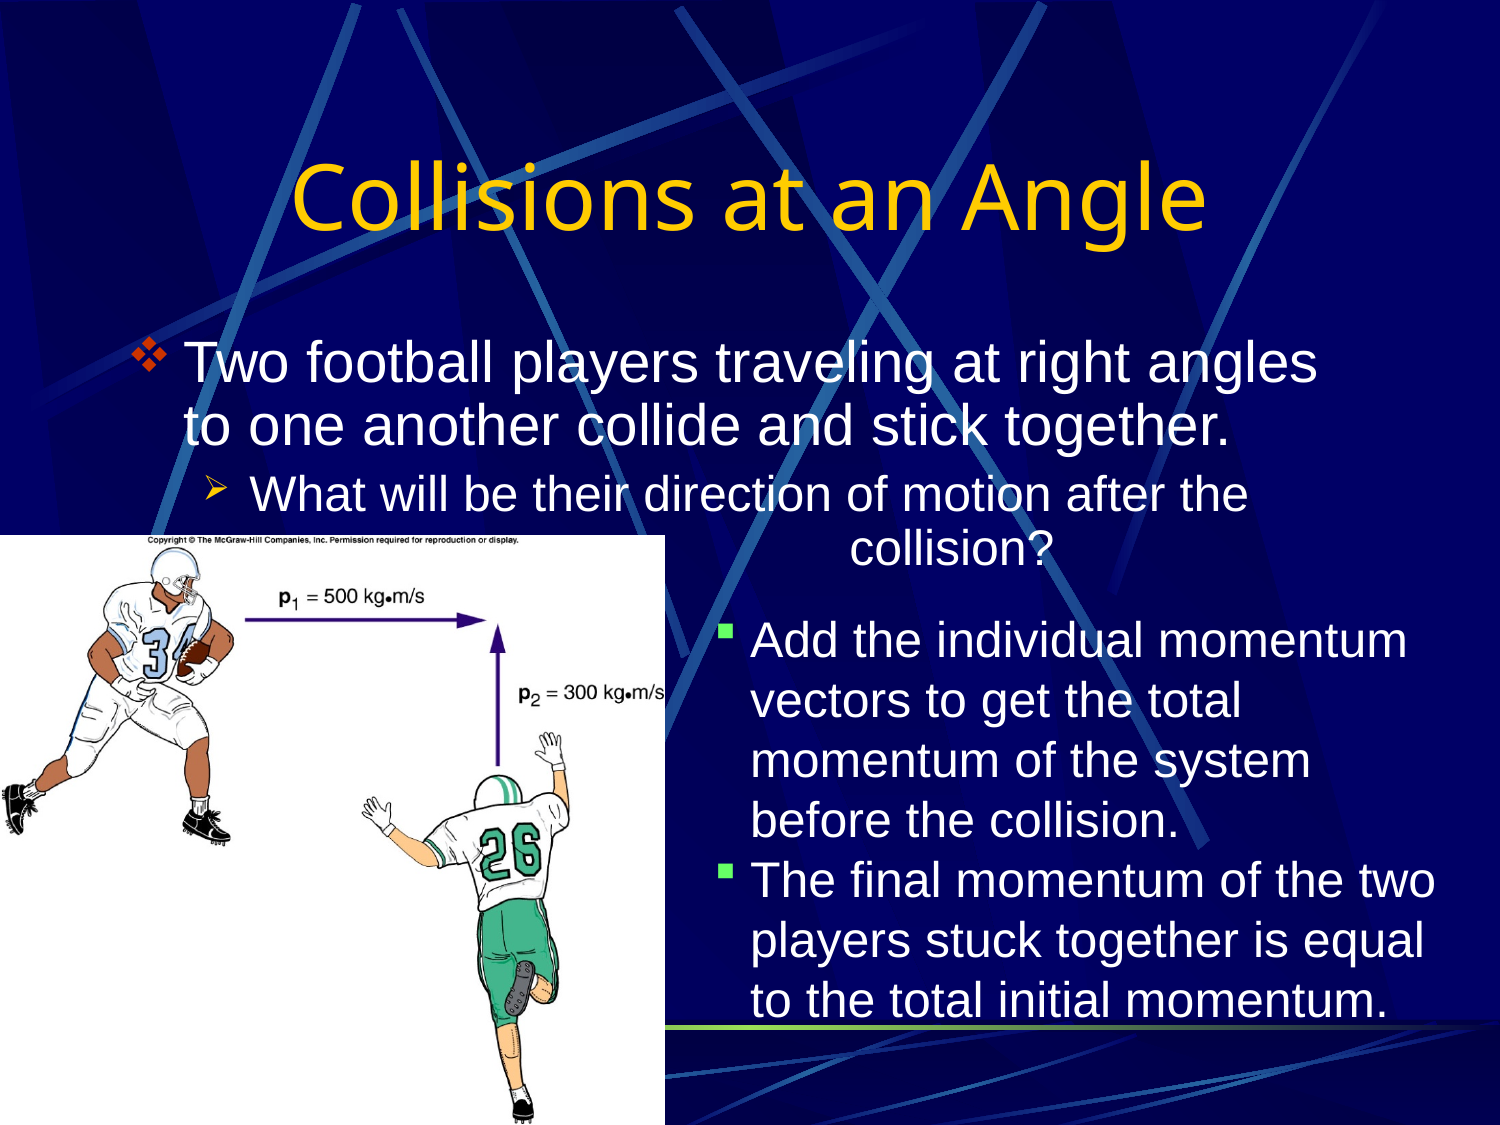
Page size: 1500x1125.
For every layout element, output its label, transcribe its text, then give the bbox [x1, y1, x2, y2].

list Two football players traveling at right angles to one another collide and stick together. What will be their direction of motion after the collision? [112, 324, 1388, 1001]
text_box Add the individual momentum vectors to get the total momentum of the system before the collision. The final momentum of the two players stuck together is equal to the total initial momentum. [699, 599, 1463, 1035]
title Collisions at an Angle [112, 131, 1388, 257]
picture [0, 535, 665, 1125]
